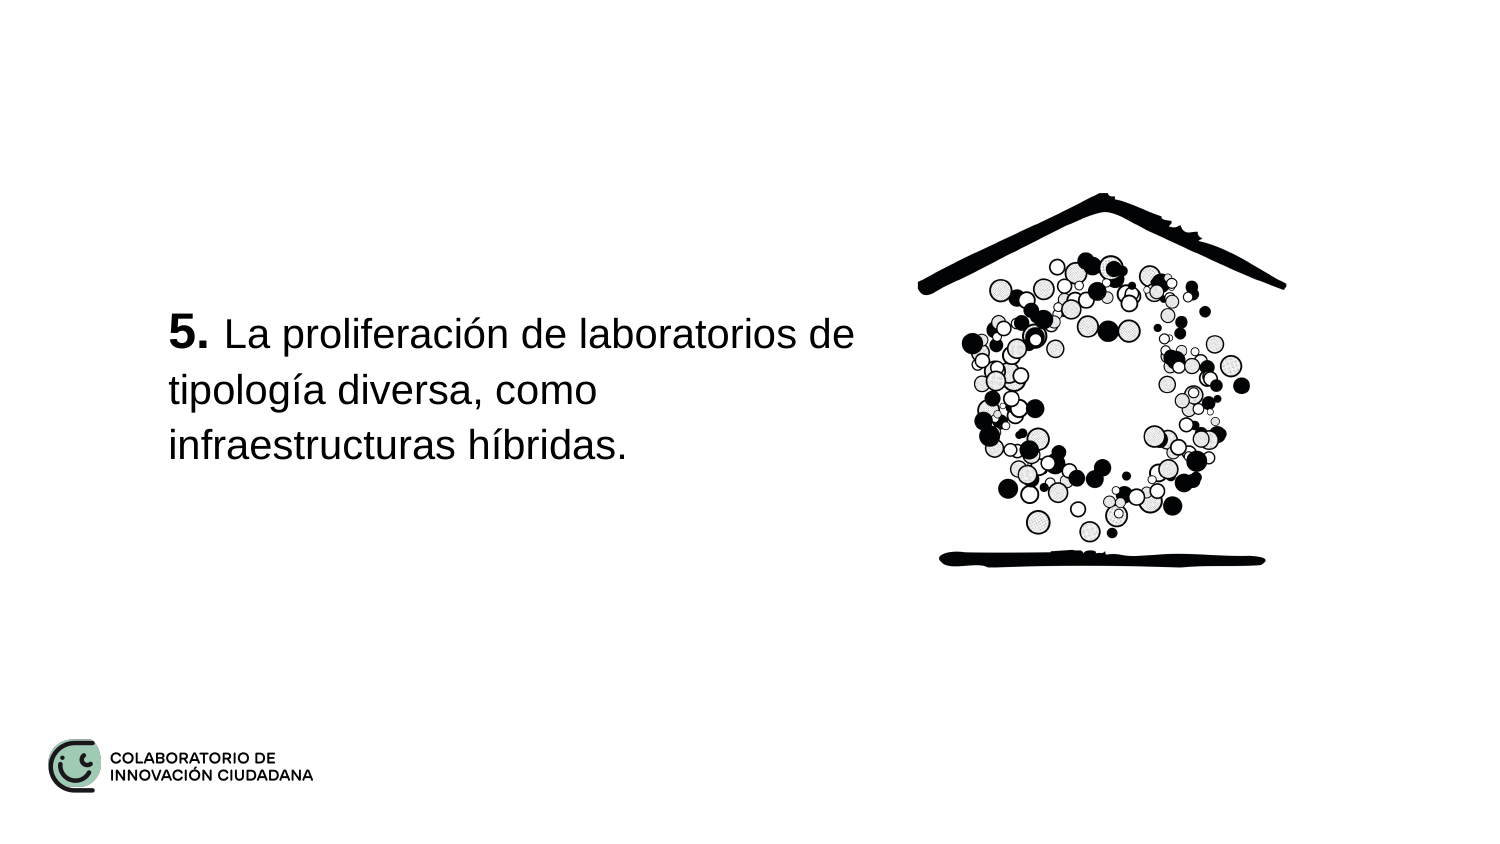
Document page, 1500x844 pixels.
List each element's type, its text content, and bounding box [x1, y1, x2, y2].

picture [48, 738, 313, 793]
picture [767, 56, 1439, 674]
text_box 5. La proliferación de laboratorios de tipología diversa, como infraestructuras híbridas. [153, 277, 762, 539]
